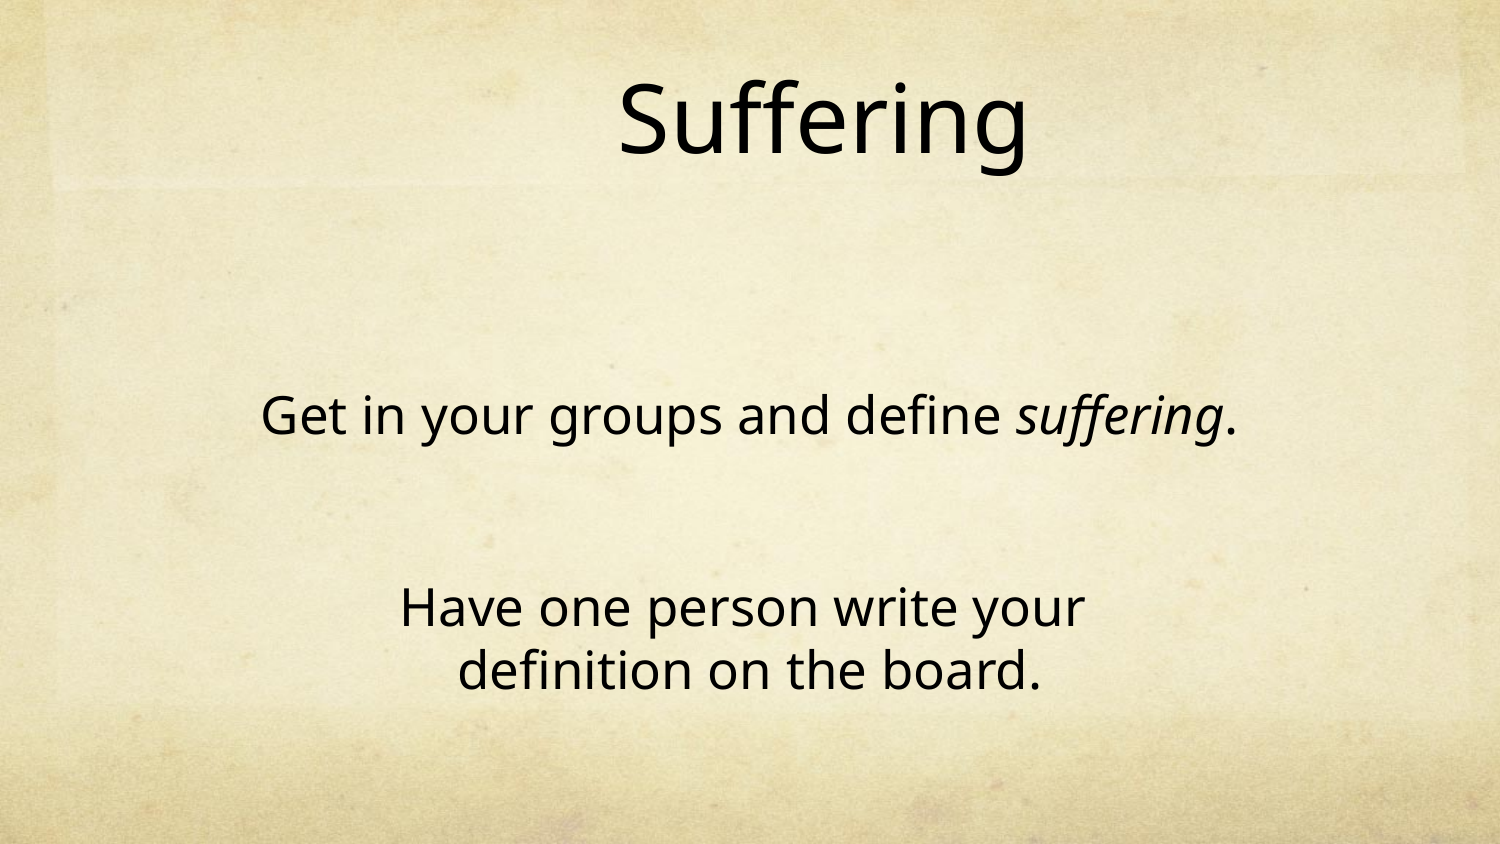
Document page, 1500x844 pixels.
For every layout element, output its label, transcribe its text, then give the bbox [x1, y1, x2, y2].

picture [0, 0, 1500, 844]
list Get in your groups and define suffering. Have one person write your definition on the board. [150, 213, 1350, 713]
title Suffering [150, 61, 1350, 169]
